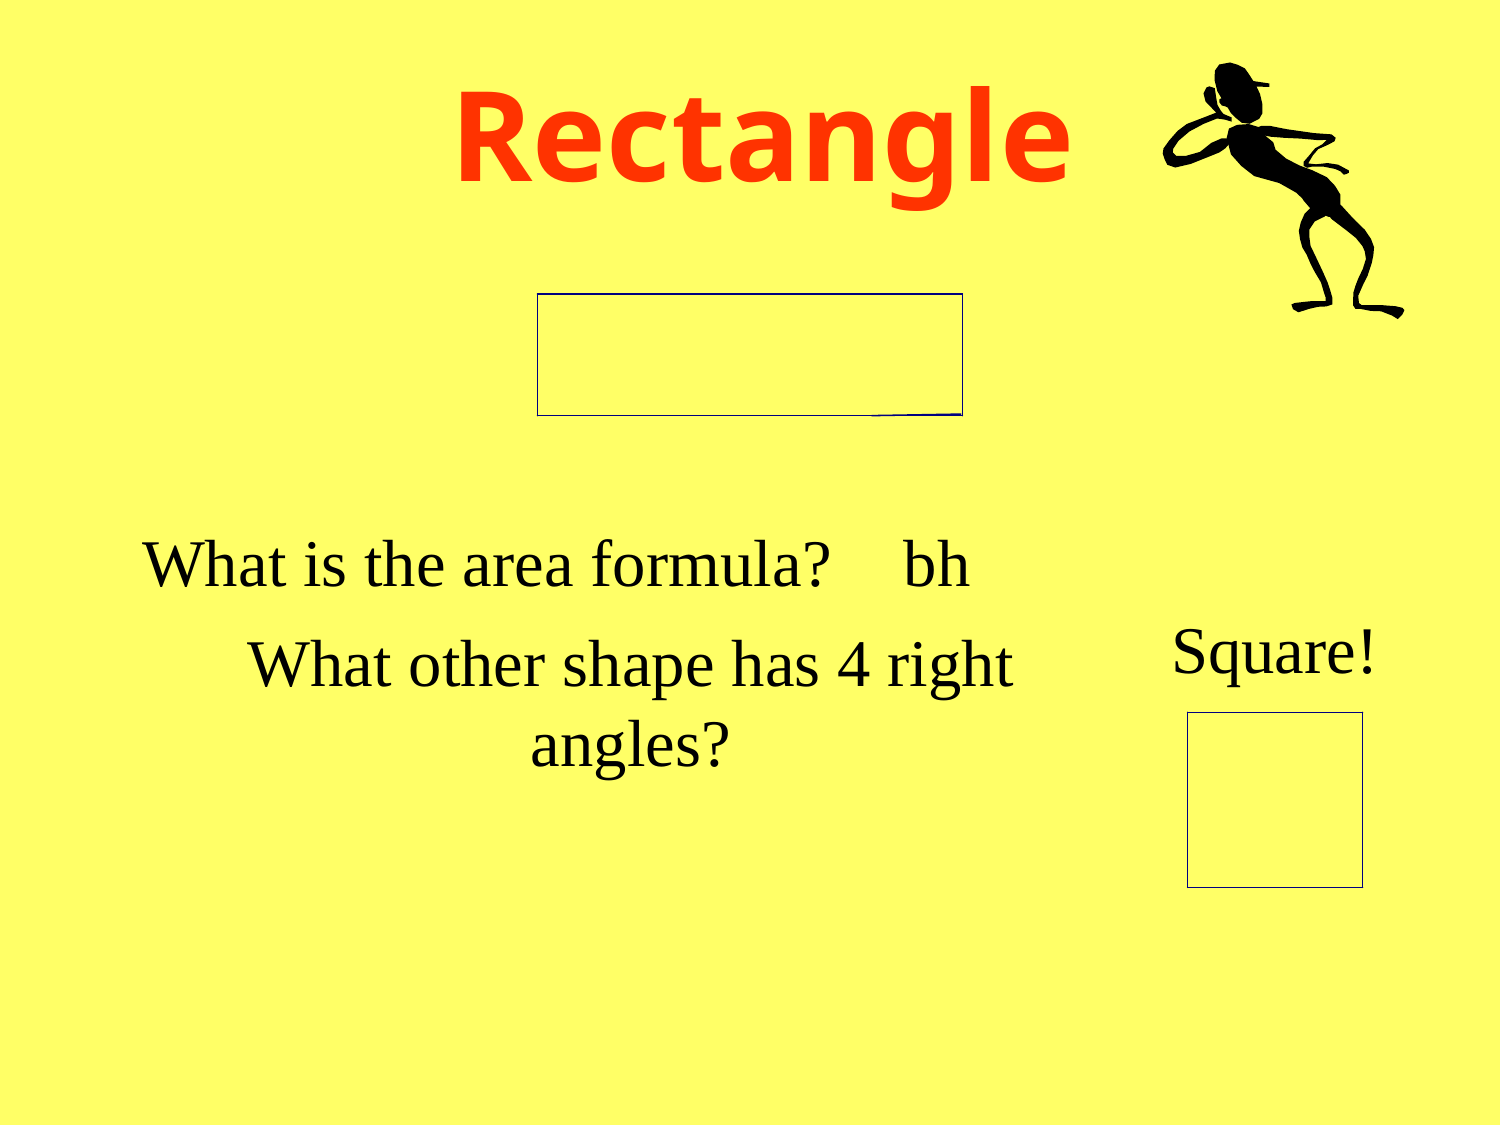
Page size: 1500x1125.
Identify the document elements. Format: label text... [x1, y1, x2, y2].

text_box Square! [1124, 600, 1425, 700]
picture [1174, 699, 1376, 900]
text_box What other shape has 4 right angles? [125, 612, 1138, 713]
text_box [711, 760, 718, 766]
picture [1162, 62, 1405, 320]
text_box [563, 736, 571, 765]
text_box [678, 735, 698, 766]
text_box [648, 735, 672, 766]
text_box bh [862, 512, 1013, 612]
text_box What happens if we slice off the slanted parts on the ends? [597, 733, 624, 780]
subtitle What is the area formula? [87, 512, 862, 613]
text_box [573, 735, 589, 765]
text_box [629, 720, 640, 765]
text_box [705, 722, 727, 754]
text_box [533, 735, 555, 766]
picture [518, 274, 982, 435]
title Rectangle [125, 37, 1400, 225]
